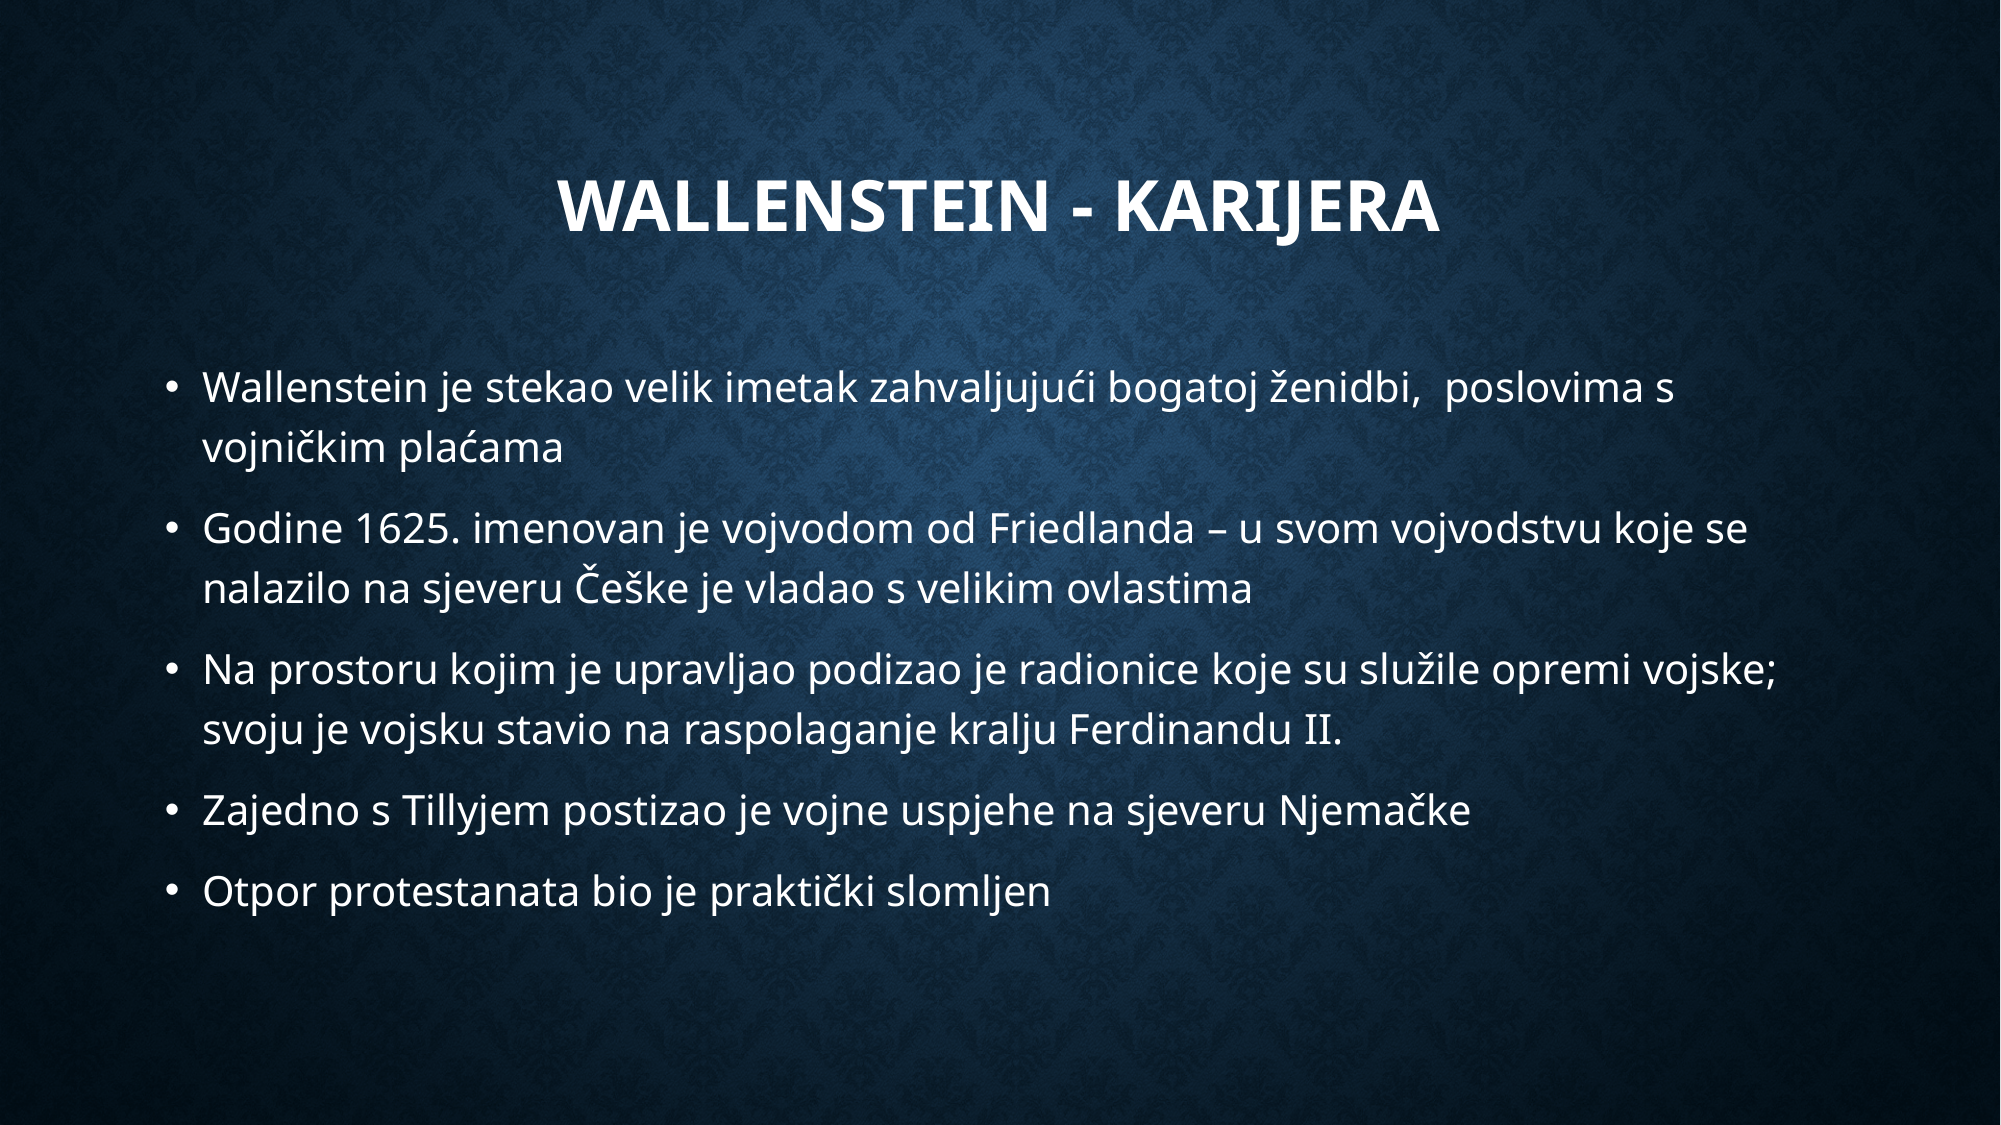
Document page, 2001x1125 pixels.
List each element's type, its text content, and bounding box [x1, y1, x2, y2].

list Wallenstein je stekao velik imetak zahvaljujući bogatoj ženidbi, poslovima s vojničkim plaćama Godine 1625. imenovan je vojvodom od Friedlanda – u svom vojvodstvu koje se nalazilo na sjeveru Češke je vladao s velikim ovlastima Na prostoru kojim je upravljao podizao je radionice koje su služile opremi vojske; svoju je vojsku stavio na raspolaganje kralju Ferdinandu II. Zajedno s Tillyjem postizao je vojne uspjehe na sjeveru Njemačke Otpor protestanata bio je praktički slomljen [149, 343, 1849, 950]
title Wallenstein - karijera [149, 99, 1849, 318]
